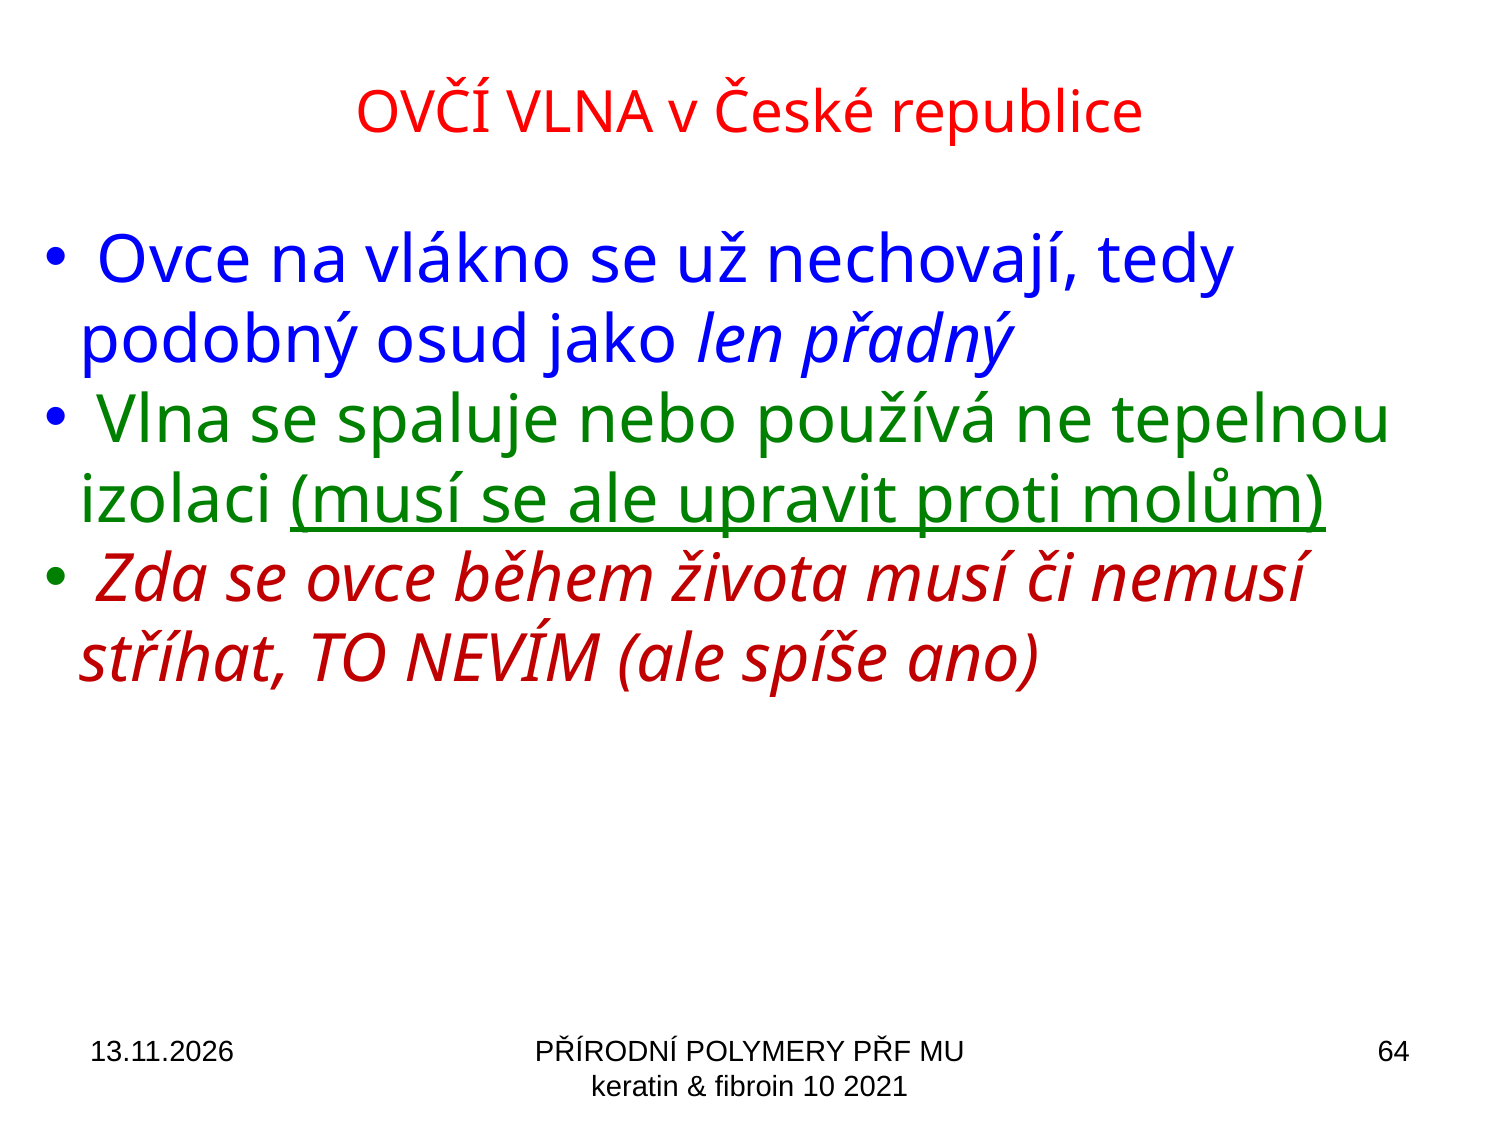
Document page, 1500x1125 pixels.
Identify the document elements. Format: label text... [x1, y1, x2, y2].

slide_number 64 [1074, 1024, 1426, 1103]
text_box Ovce na vlákno se už nechovají, tedy podobný osud jako len přadný Vlna se spaluje nebo používá ne tepelnou izolaci (musí se ale upravit proti molům) Zda se ovce během života musí či nemusí stříhat, TO NEVÍM (ale spíše ano) [29, 208, 1471, 703]
footer PŘÍRODNÍ POLYMERY PŘF MU keratin & fibroin 10 2021 [512, 1024, 988, 1103]
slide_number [74, 1024, 426, 1103]
title OVČÍ VLNA v České republice [74, 44, 1426, 173]
